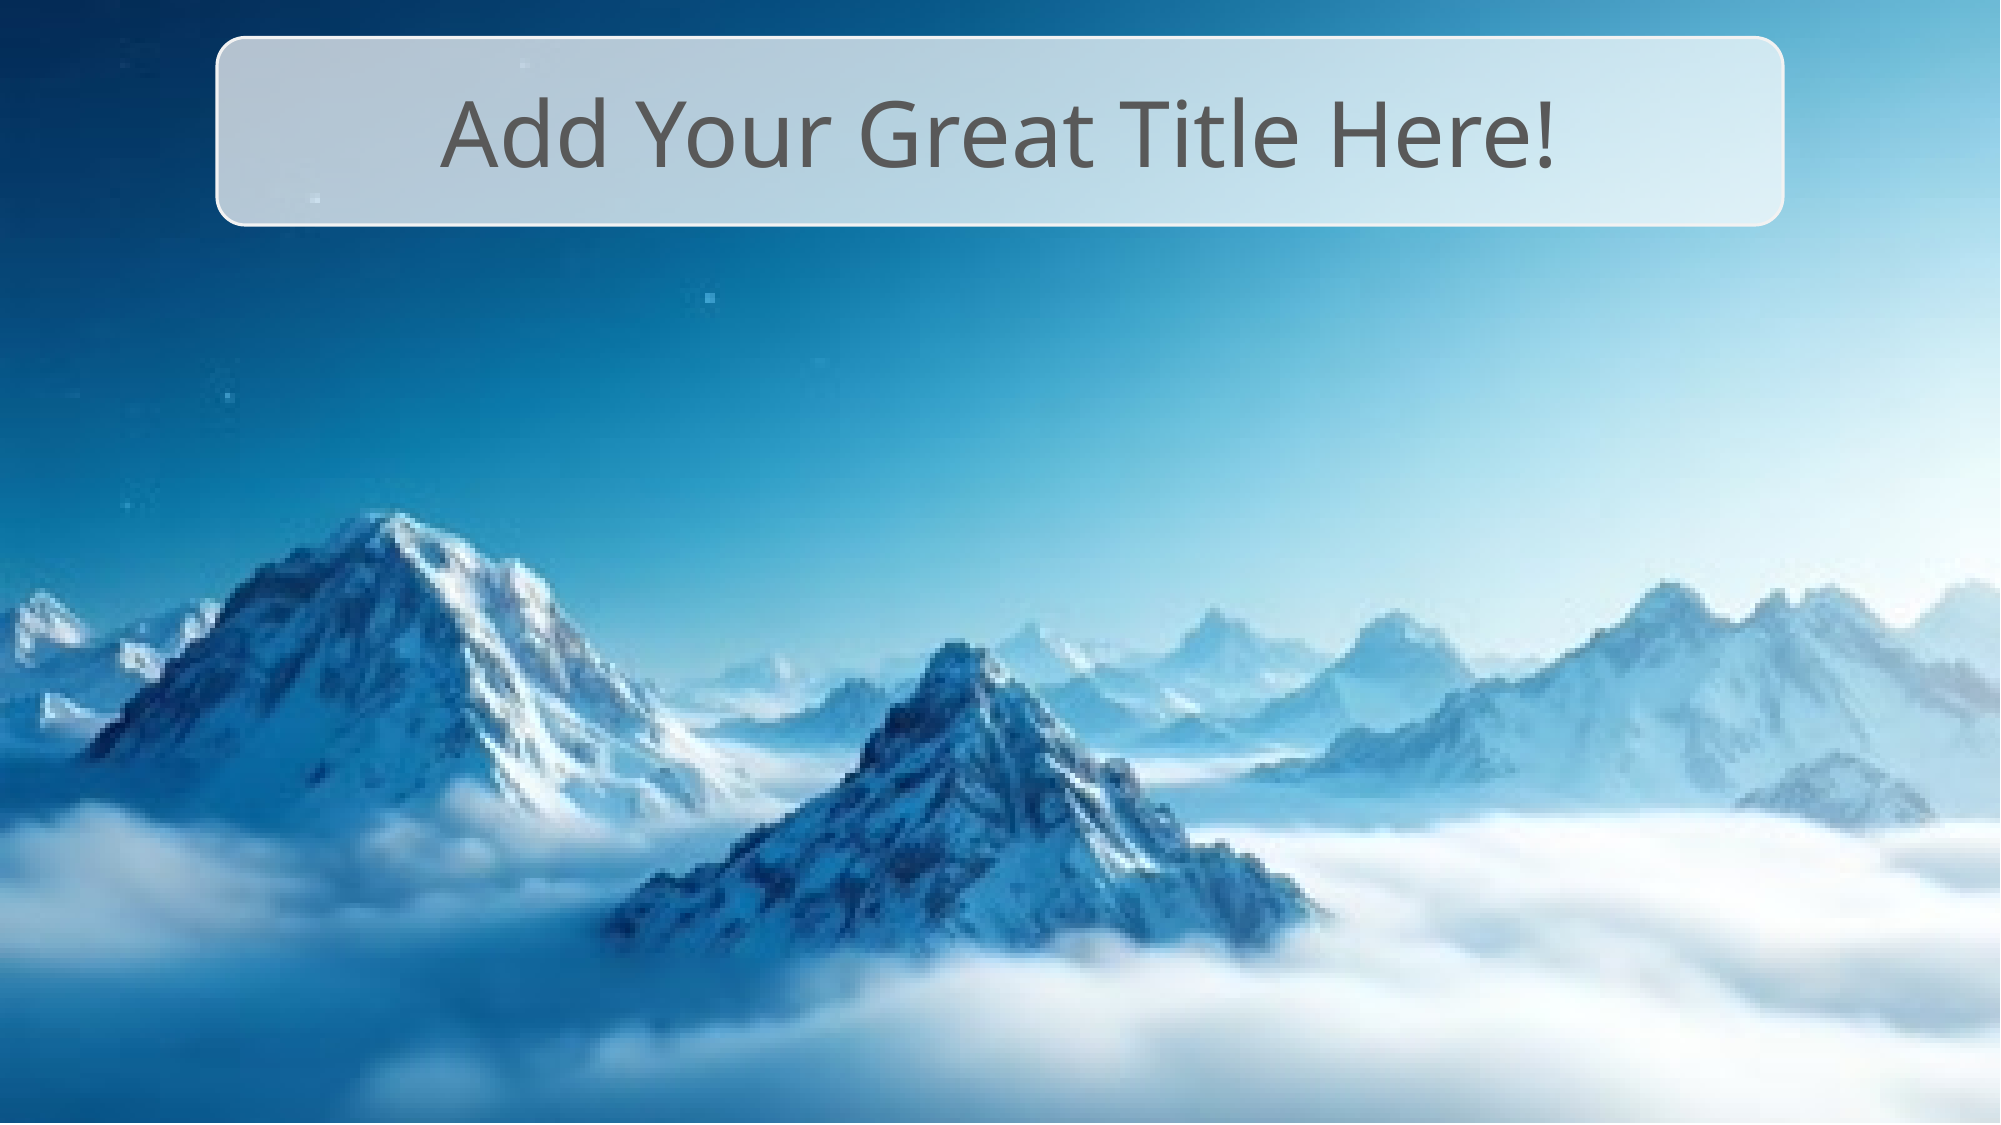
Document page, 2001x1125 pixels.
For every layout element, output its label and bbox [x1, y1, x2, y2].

text_box [0, 0, 2000, 1124]
